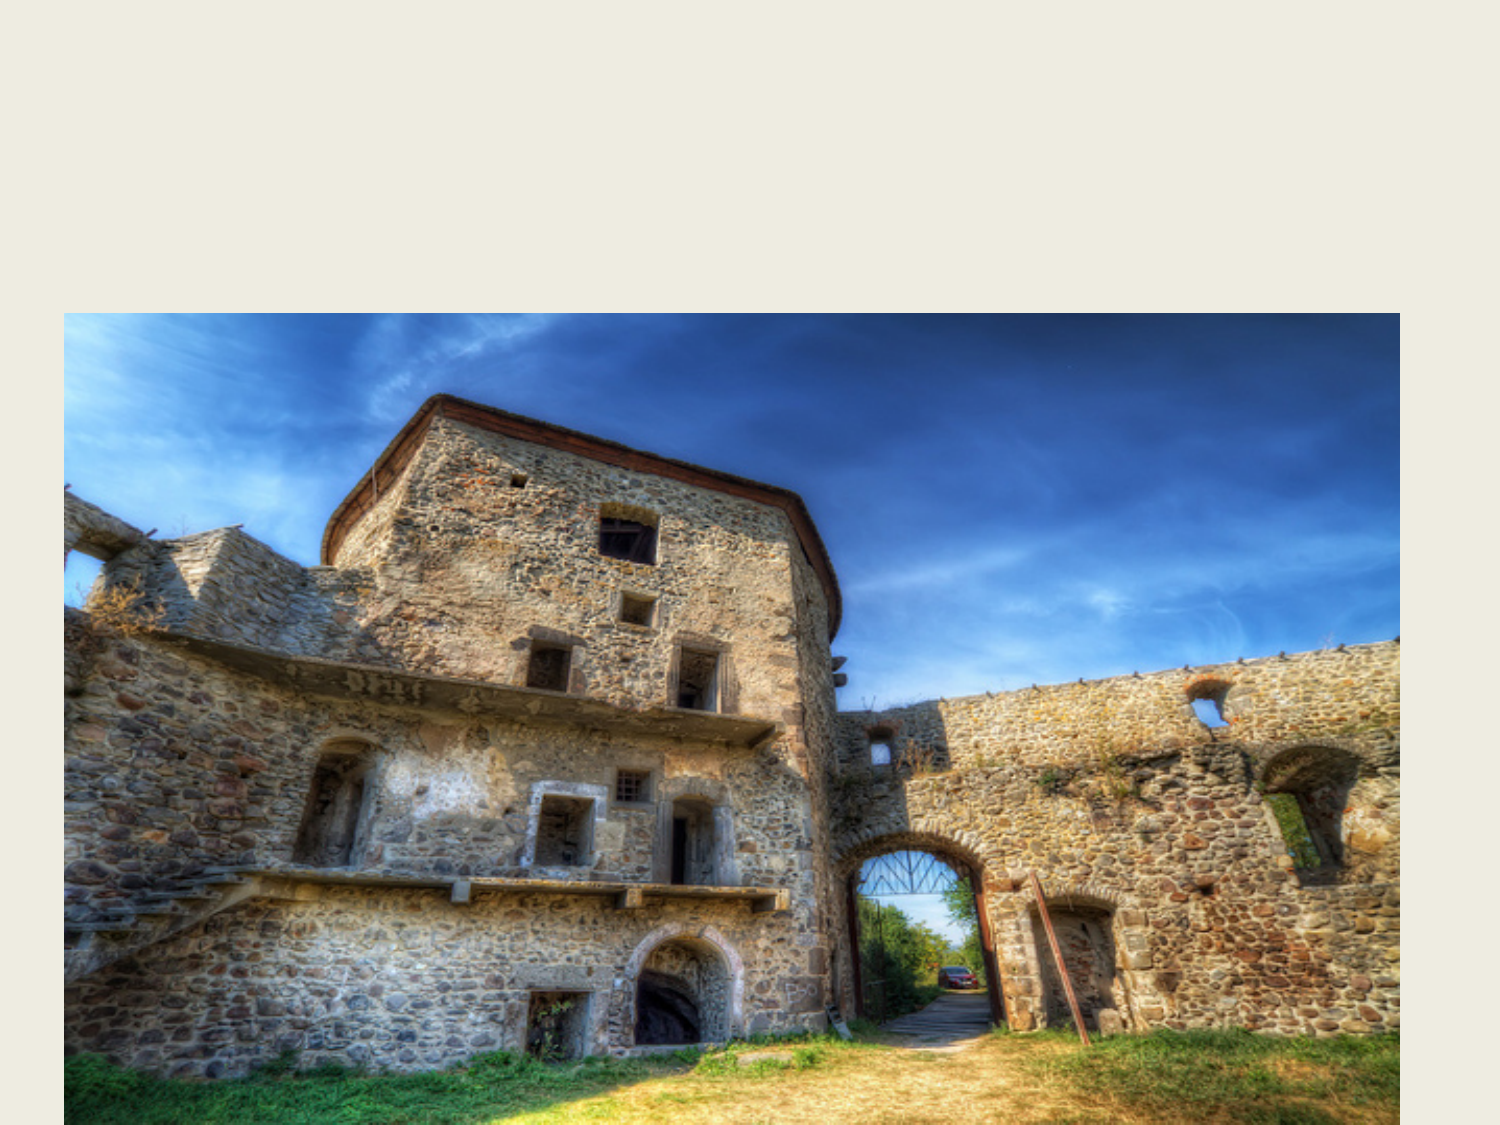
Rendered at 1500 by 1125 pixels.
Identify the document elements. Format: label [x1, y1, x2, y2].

picture [64, 312, 1400, 1125]
